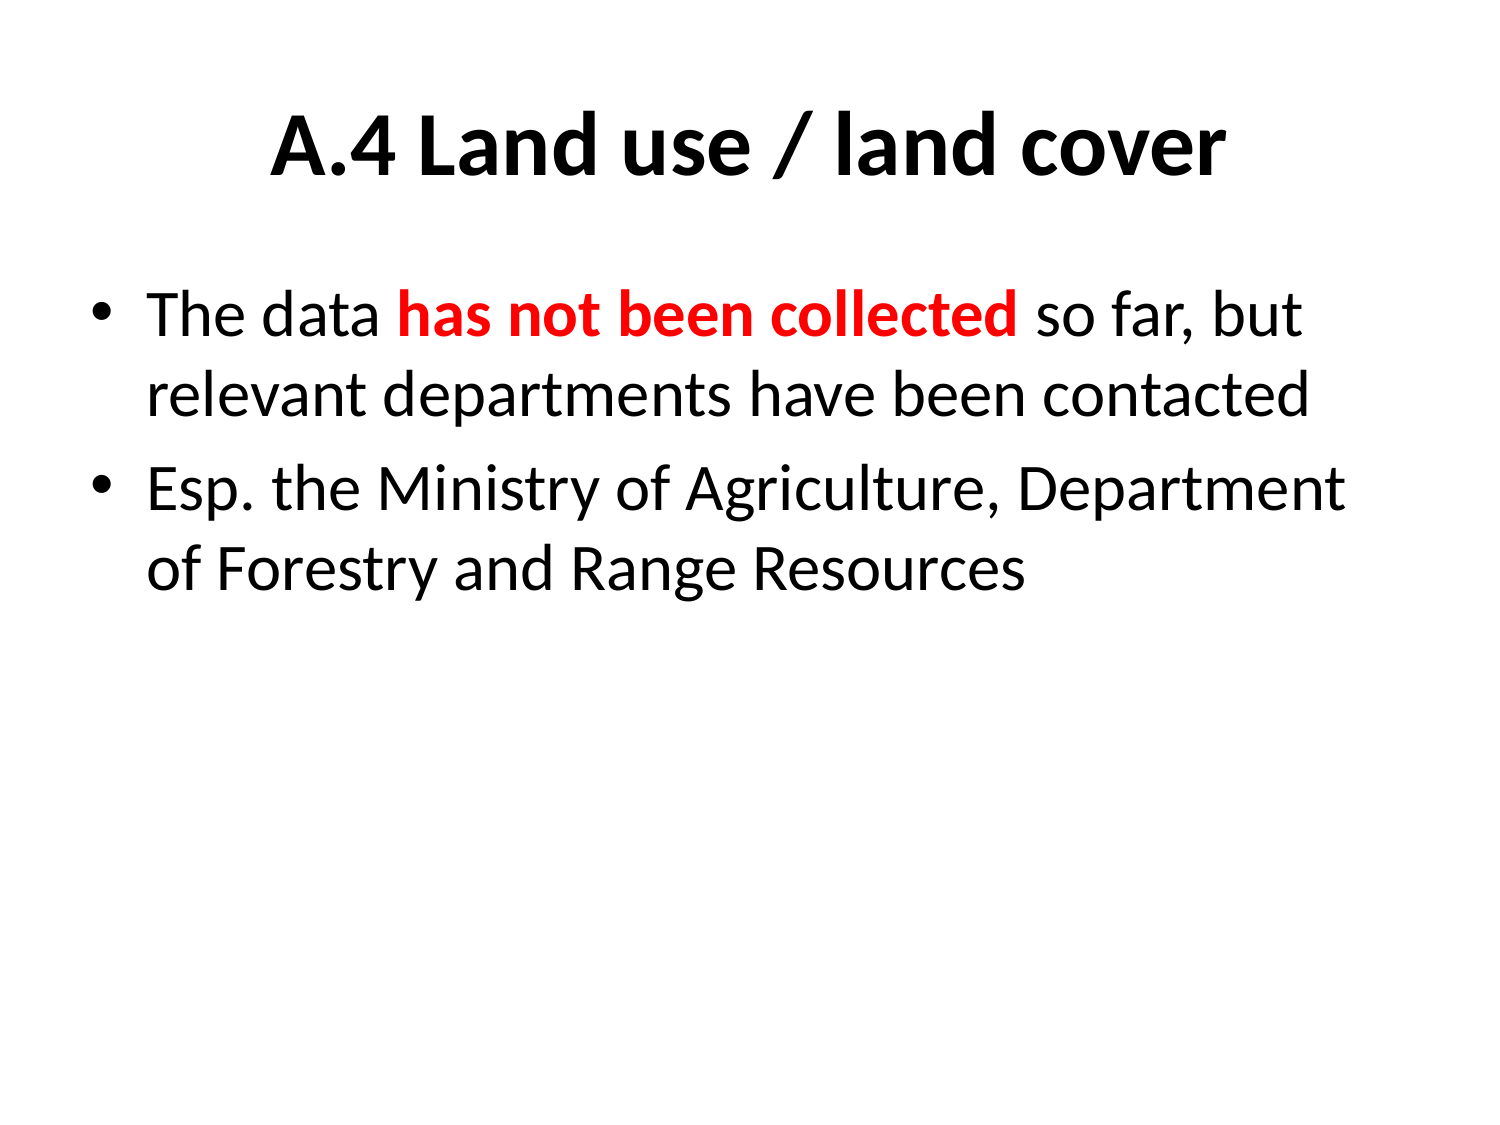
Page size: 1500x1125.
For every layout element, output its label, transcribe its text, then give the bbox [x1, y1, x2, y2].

list The data has not been collected so far, but relevant departments have been contacted Esp. the Ministry of Agriculture, Department of Forestry and Range Resources [75, 262, 1425, 1005]
title A.4 Land use / land cover [75, 45, 1425, 233]
